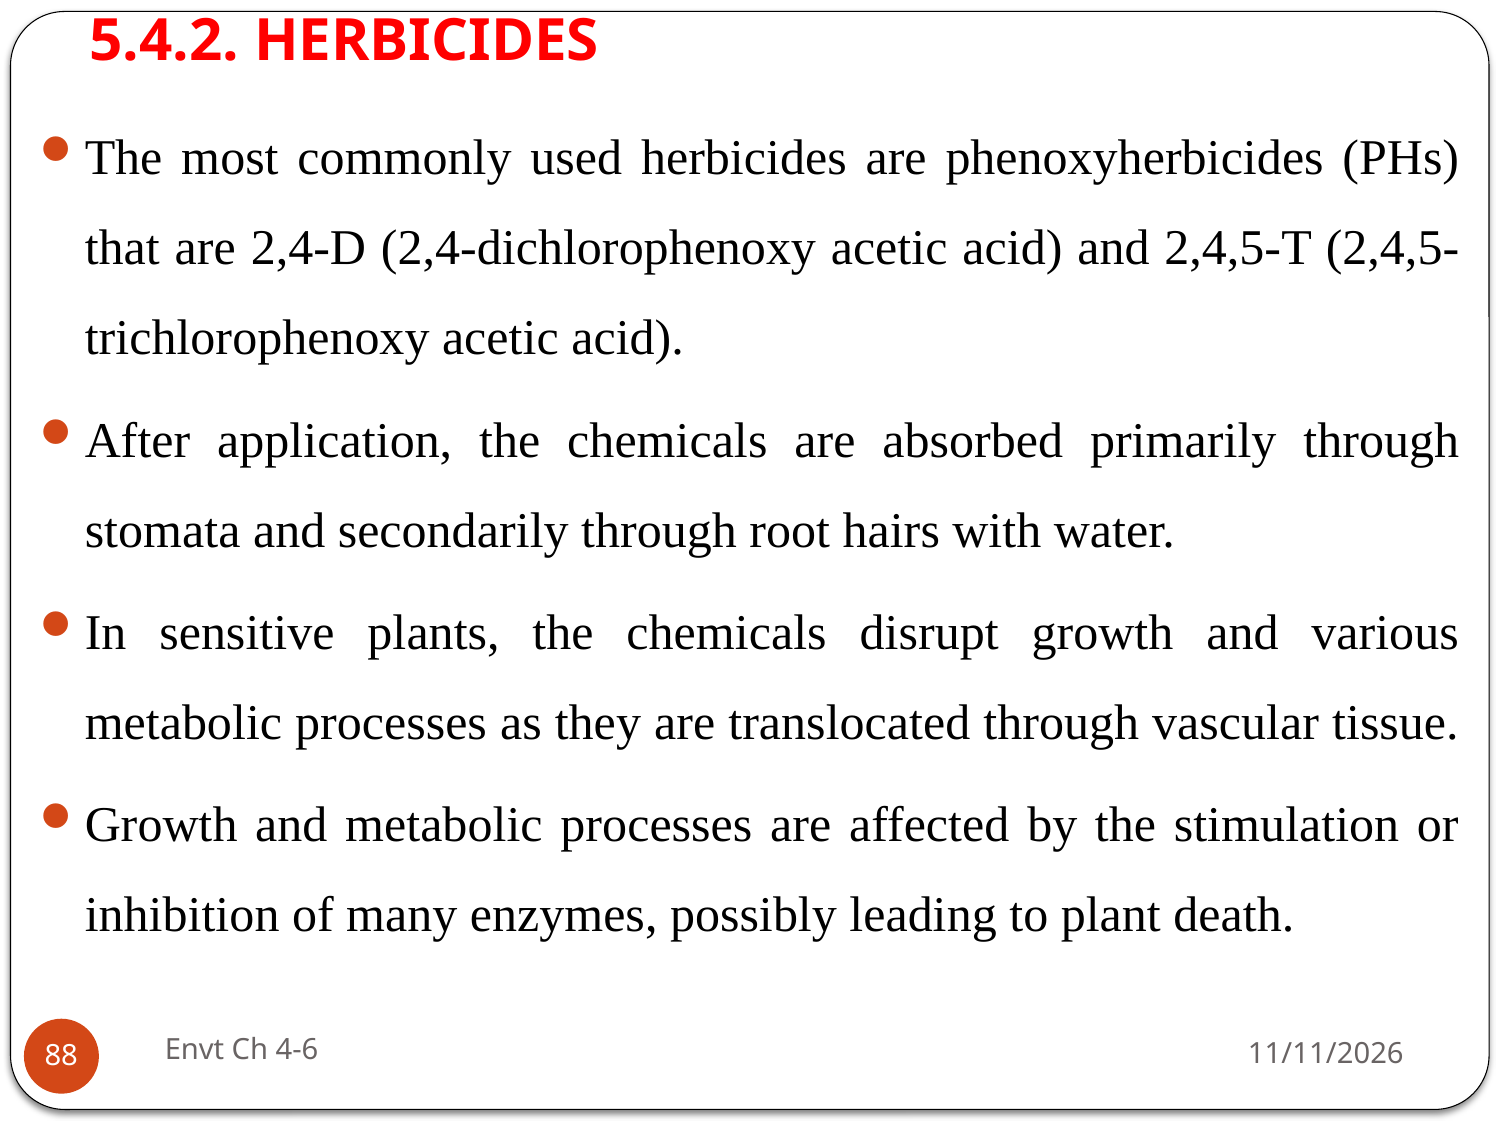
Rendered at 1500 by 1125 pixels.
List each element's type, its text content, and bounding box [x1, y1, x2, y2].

title 5.4.2. HERBICIDES [75, 24, 1425, 87]
list The most commonly used herbicides are phenoxyherbicides (PHs) that are 2,4-D (2,4-dichlorophenoxy acetic acid) and 2,4,5-T (2,4,5-trichlorophenoxy acetic acid). After application, the chemicals are absorbed primarily through stomata and secondarily through root hairs with water. In sensitive plants, the chemicals disrupt growth and various metabolic processes as they are translocated through vascular tissue. Growth and metabolic processes are affected by the stimulation or inhibition of many enzymes, possibly leading to plant death. [24, 87, 1475, 1100]
